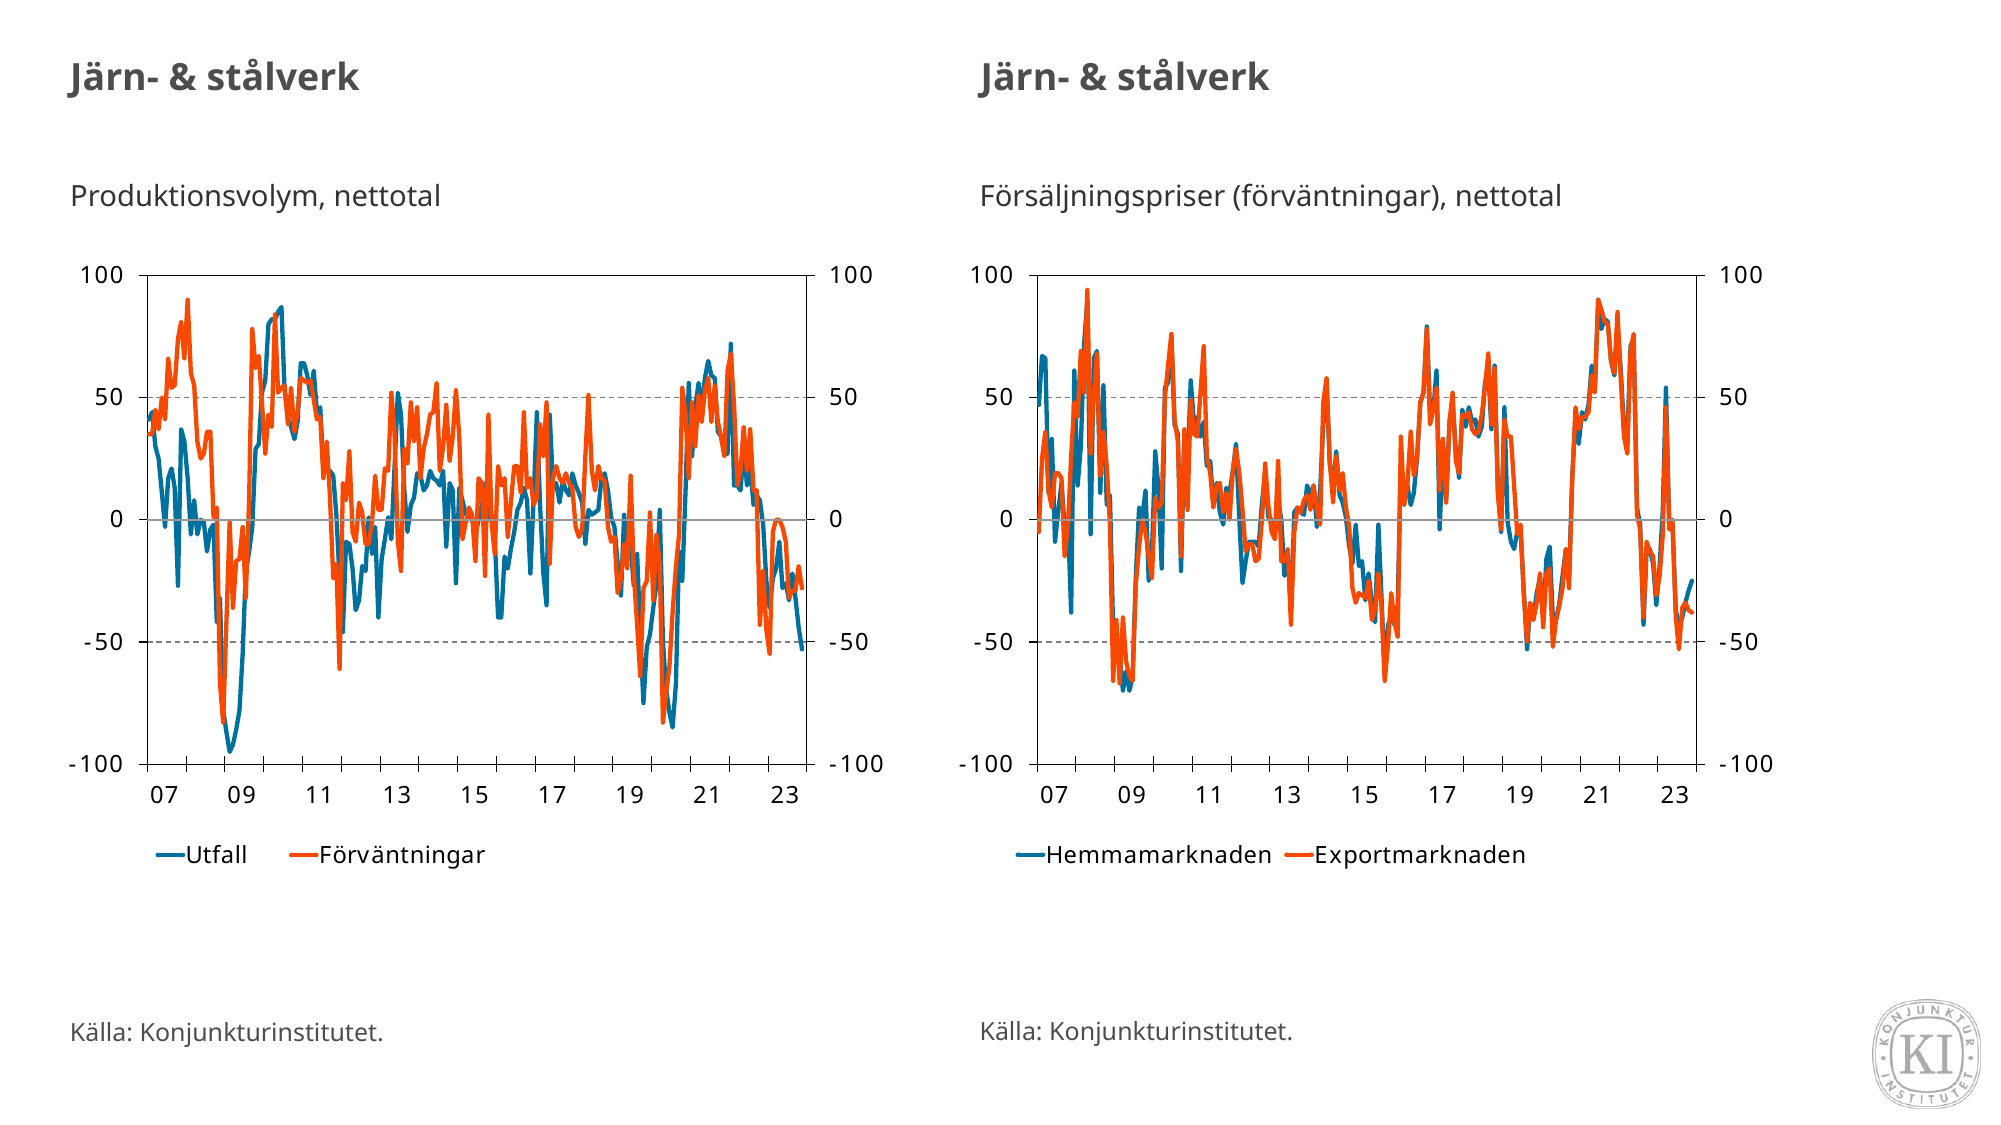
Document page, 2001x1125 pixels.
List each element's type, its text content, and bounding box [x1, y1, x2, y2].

list Försäljningspriser (förväntningar), nettotal [964, 137, 1848, 220]
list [51, 249, 939, 874]
list Källa: Konjunkturinstitutet. [964, 1008, 1848, 1106]
list Produktionsvolym, nettotal [55, 137, 938, 220]
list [941, 249, 1829, 874]
subtitle Källa: Konjunkturinstitutet. [55, 1008, 938, 1106]
picture [1872, 999, 1981, 1109]
title Järn- & stålverk [55, 45, 938, 128]
list Järn- & stålverk [965, 45, 1849, 129]
